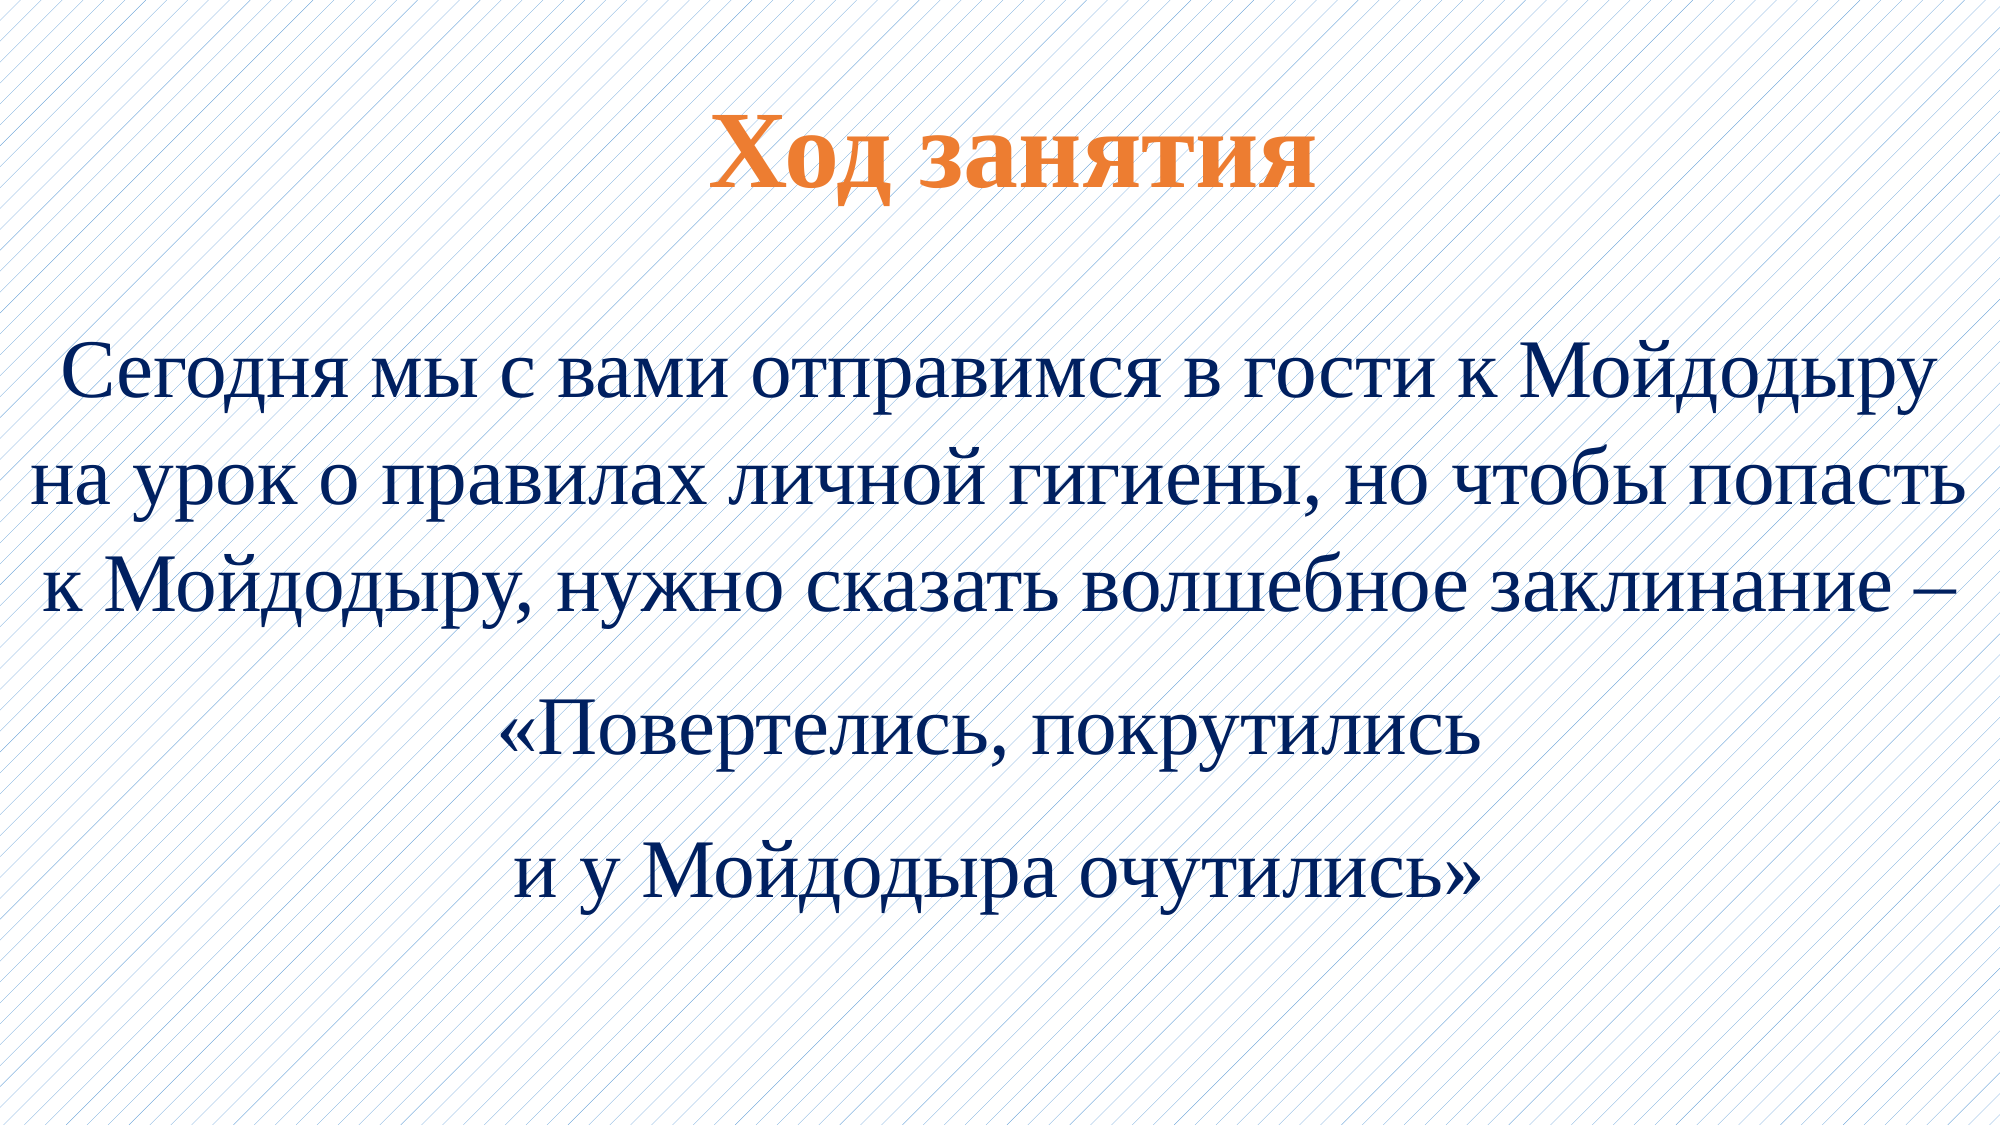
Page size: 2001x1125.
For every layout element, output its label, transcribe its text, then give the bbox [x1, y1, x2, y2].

list Сегодня мы с вами отправимся в гости к Мойдодыру на урок о правилах личной гигиены, но чтобы попасть к Мойдодыру, нужно сказать волшебное заклинание – «Повертелись, покрутились и у Мойдодыра очутились» [0, 299, 2000, 1125]
title Ход занятия [137, 59, 1863, 278]
